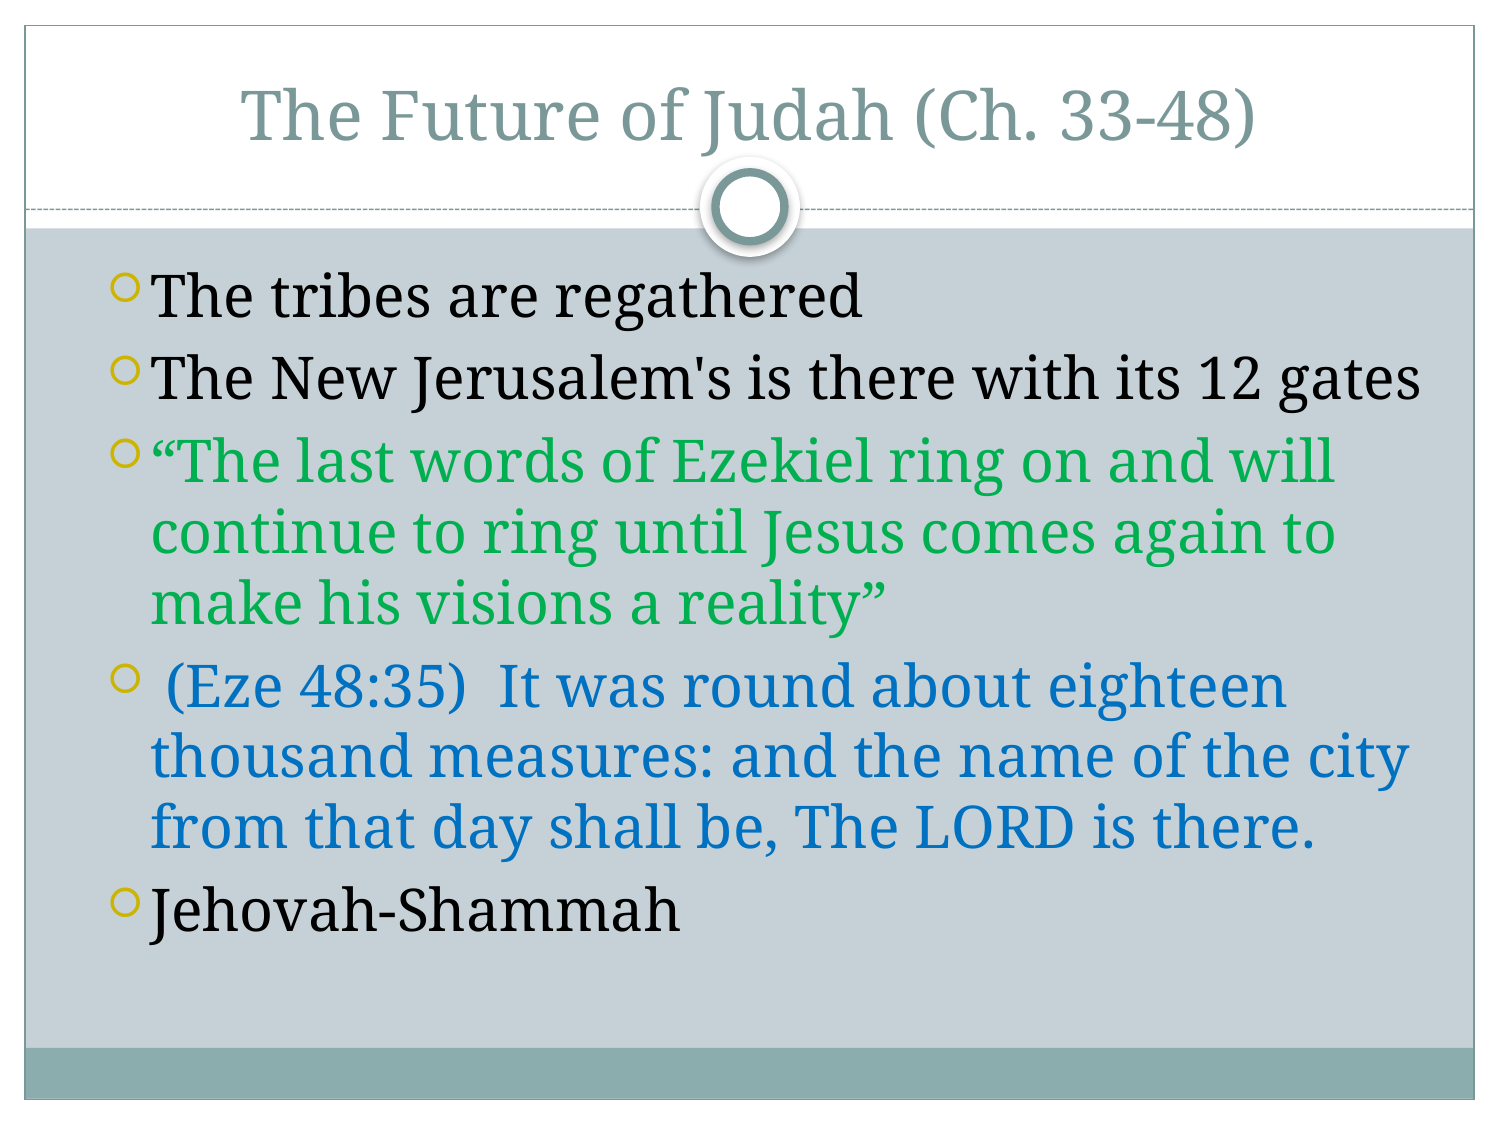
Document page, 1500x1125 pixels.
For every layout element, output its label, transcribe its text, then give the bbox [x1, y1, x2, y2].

title The Future of Judah (Ch. 33-48) [49, 37, 1450, 162]
list The tribes are regathered The New Jerusalem's is there with its 12 gates “The last words of Ezekiel ring on and will continue to ring until Jesus comes again to make his visions a reality” (Eze 48:35) It was round about eighteen thousand measures: and the name of the city from that day shall be, The LORD is there. Jehovah-Shammah [49, 250, 1445, 1001]
